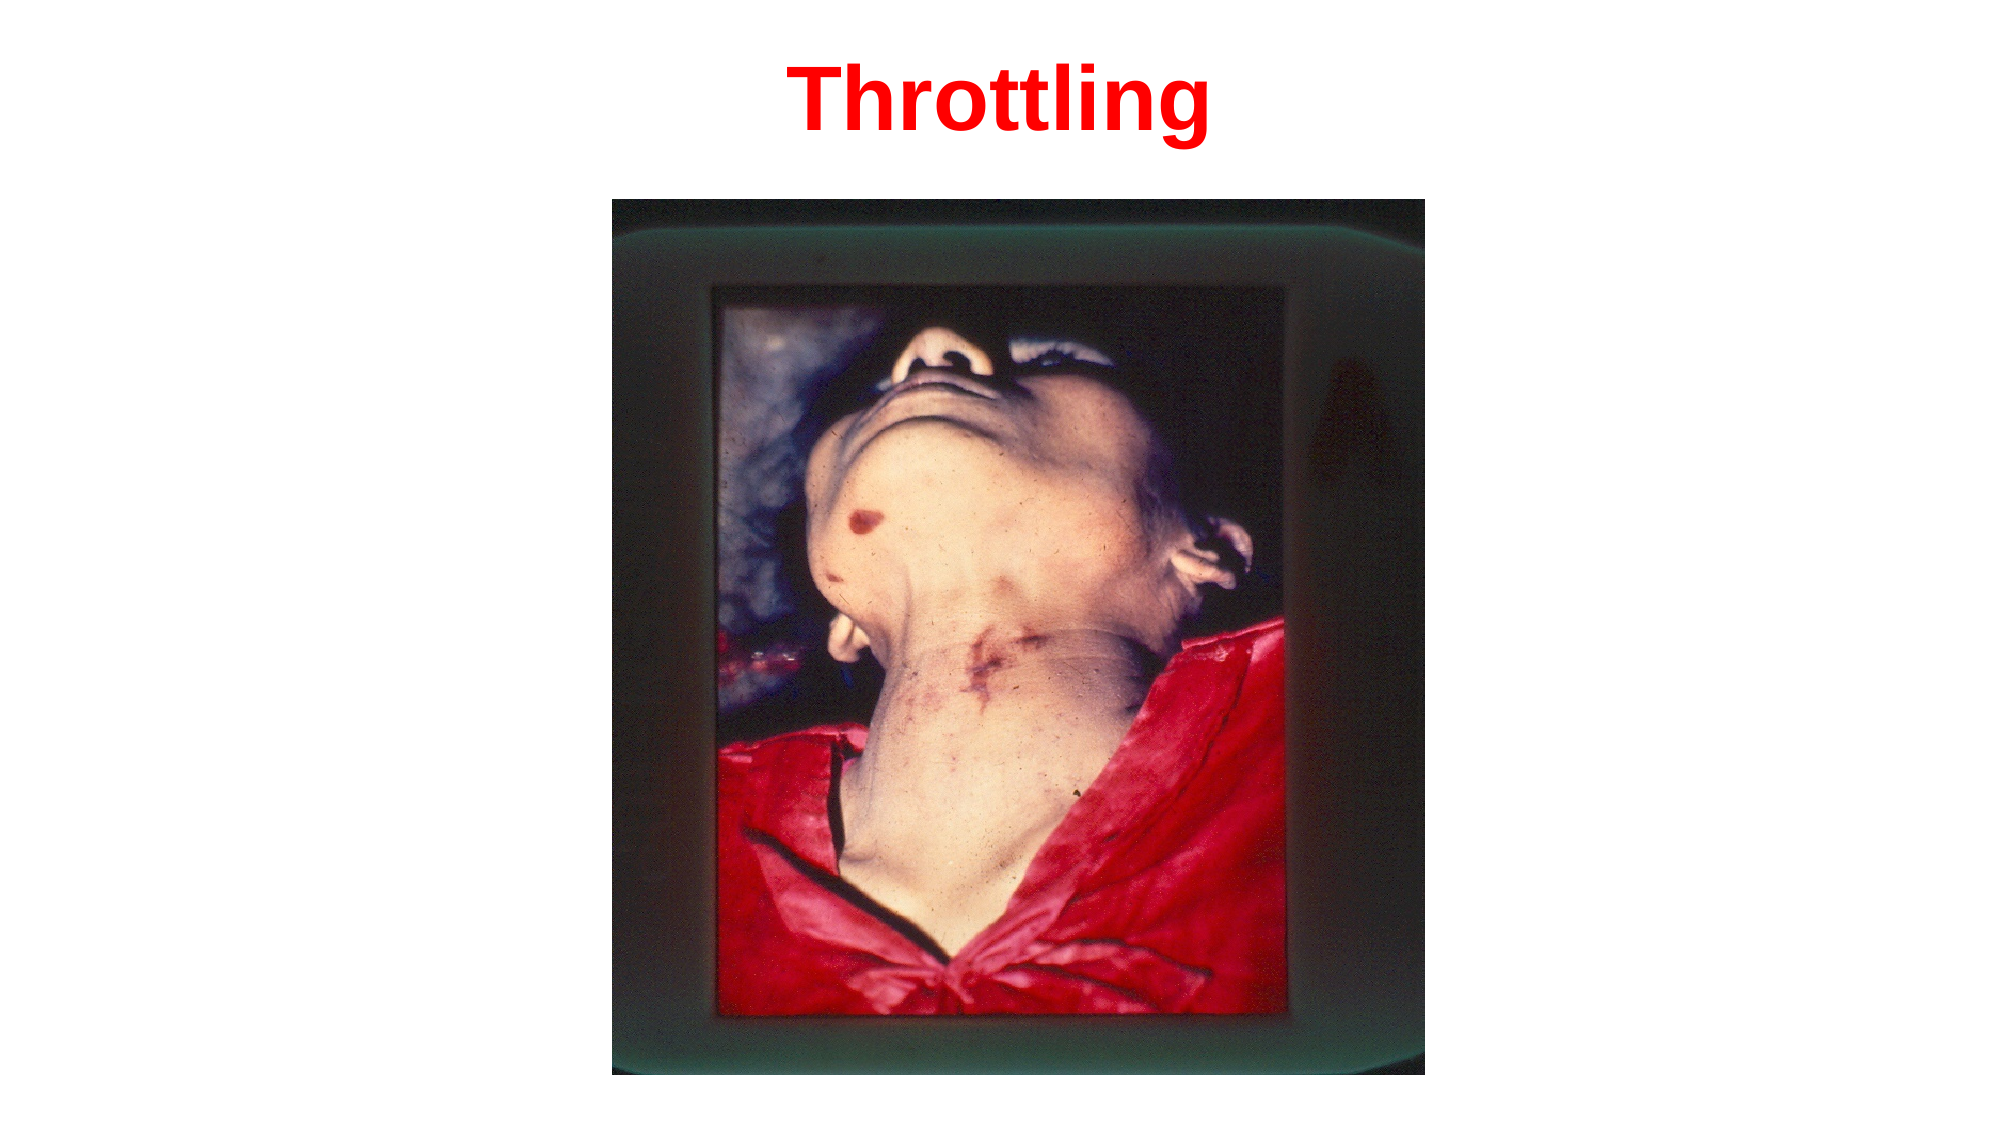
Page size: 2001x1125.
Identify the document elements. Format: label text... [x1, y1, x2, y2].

title Throttling [324, 0, 1675, 188]
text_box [612, 199, 1426, 1076]
